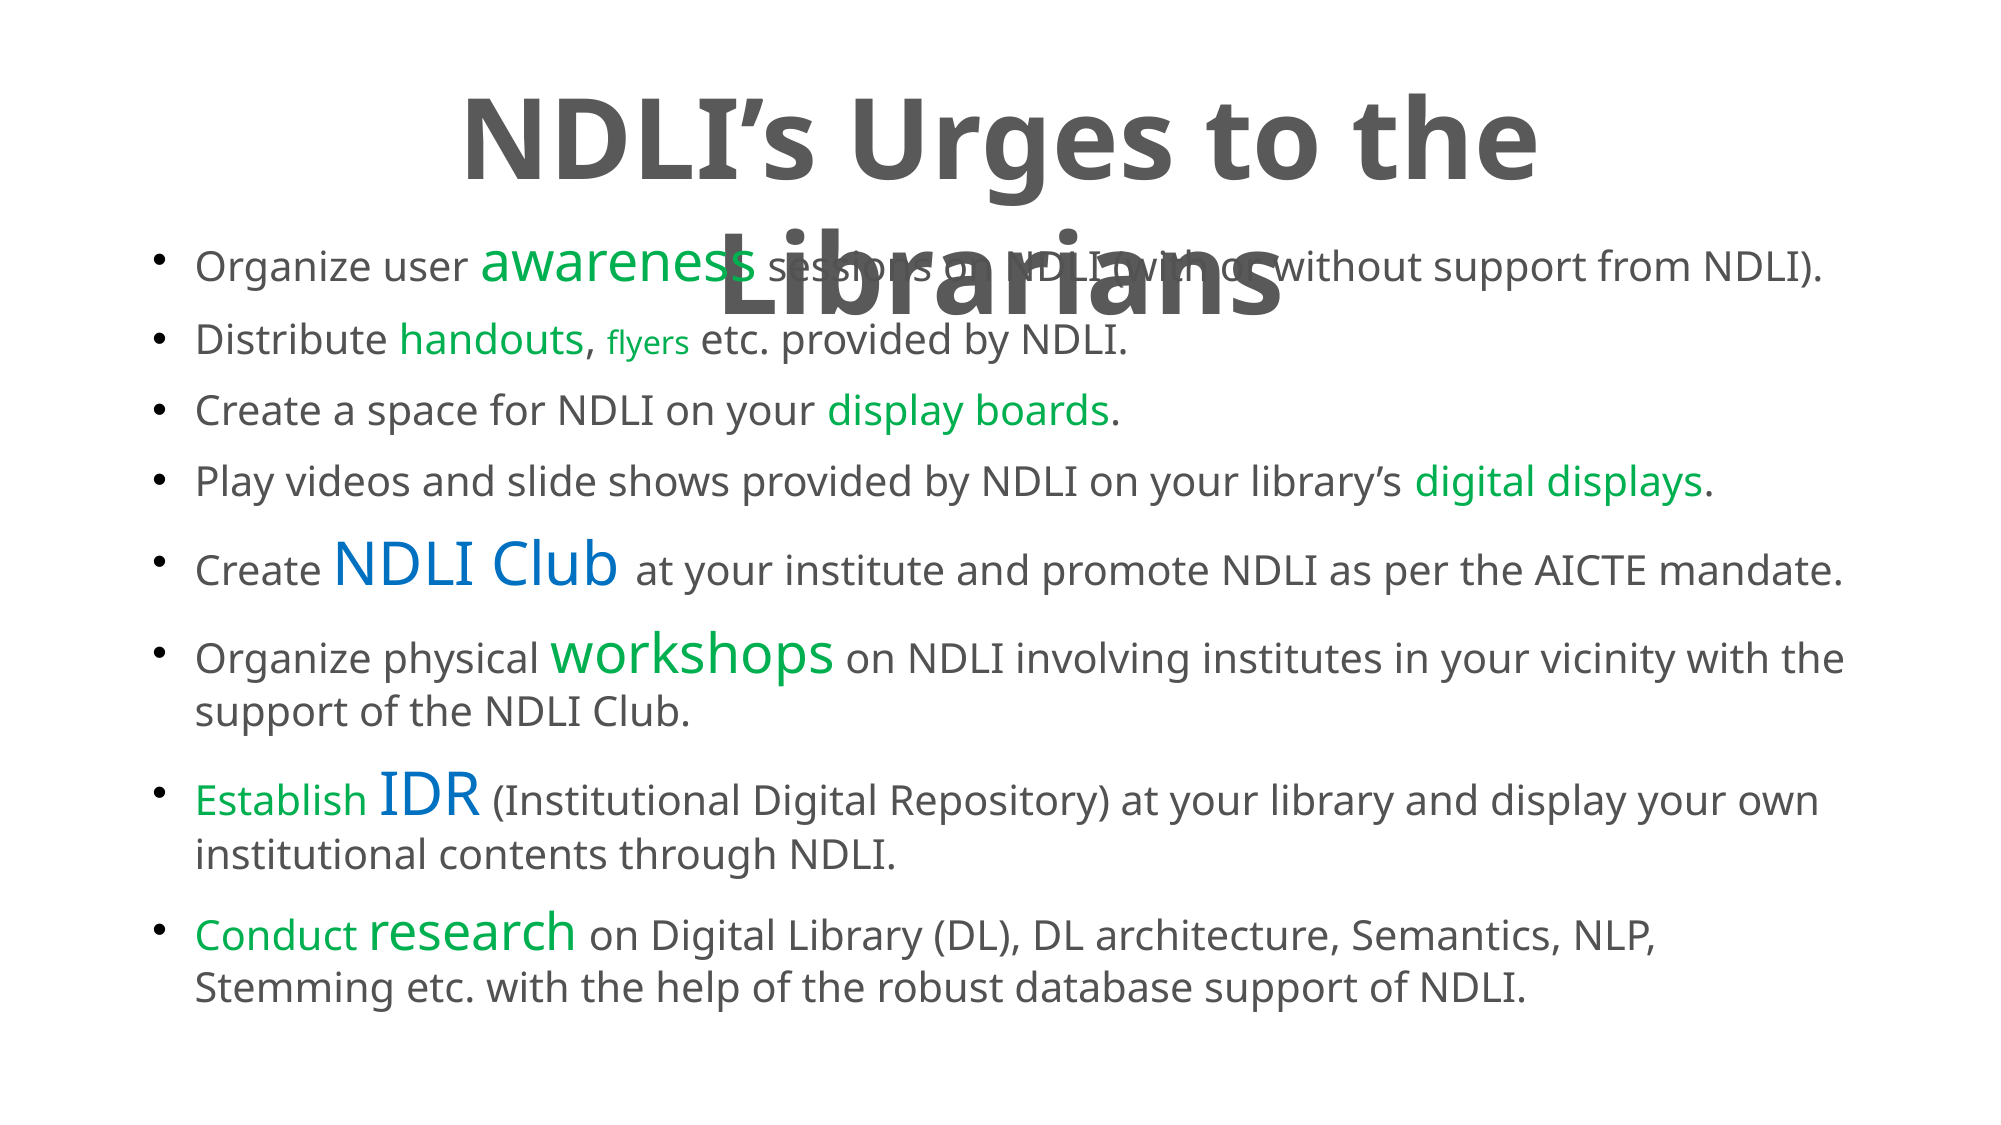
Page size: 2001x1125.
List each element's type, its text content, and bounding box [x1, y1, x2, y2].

list Organize user awareness sessions on NDLI (with or without support from NDLI). Distribute handouts, flyers etc. provided by NDLI. Create a space for NDLI on your display boards. Play videos and slide shows provided by NDLI on your library’s digital displays. Create NDLI Club at your institute and promote NDLI as per the AICTE mandate. Organize physical workshops on NDLI involving institutes in your vicinity with the support of the NDLI Club. Establish IDR (Institutional Digital Repository) at your library and display your own institutional contents through NDLI. Conduct research on Digital Library (DL), DL architecture, Semantics, NLP, Stemming etc. with the help of the robust database support of NDLI. [137, 218, 1863, 1056]
title NDLI’s Urges to the Librarians [291, 67, 1709, 218]
